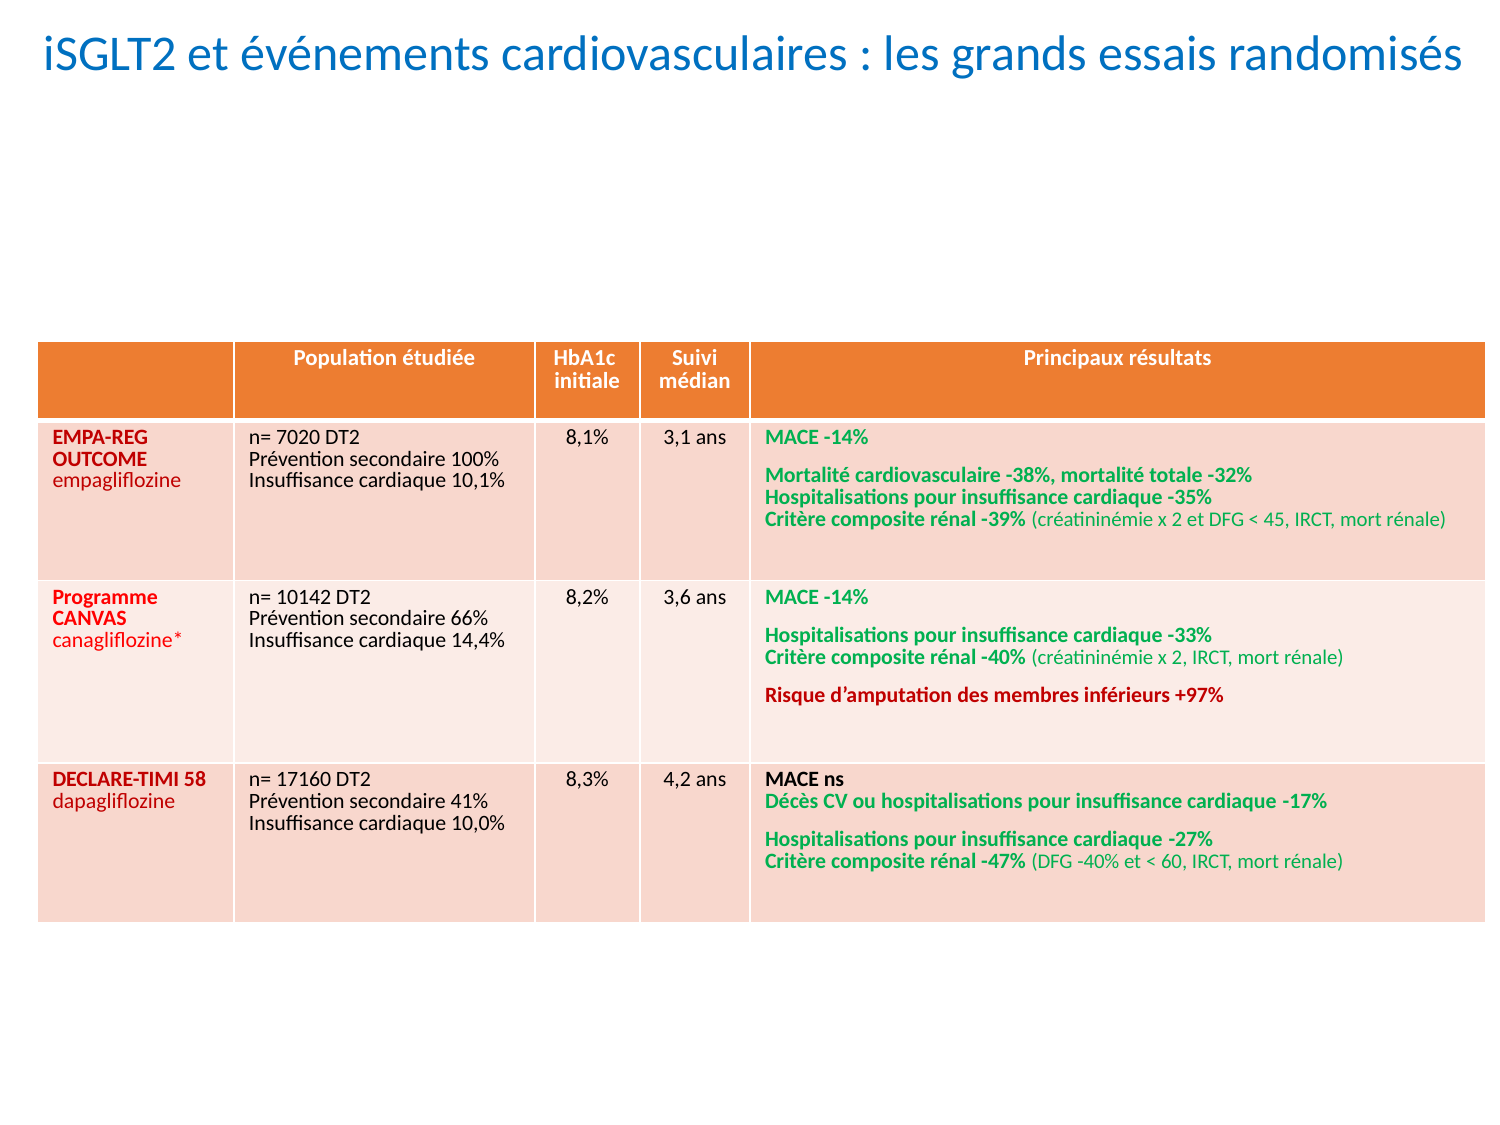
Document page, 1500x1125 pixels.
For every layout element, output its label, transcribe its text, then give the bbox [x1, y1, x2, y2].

table_cell 4,2 ans [641, 764, 749, 922]
table_cell 8,2% [536, 581, 639, 762]
table_cell Programme CANVAS canagliflozine* [38, 581, 233, 762]
table_cell MACE ns Décès CV ou hospitalisations pour insuffisance cardiaque -17% Hospitalisations pour insuffisance cardiaque -27% Critère composite rénal -47% (DFG -40% et < 60, IRCT, mort rénale) [751, 764, 1485, 922]
table_cell 3,1 ans [641, 423, 749, 580]
table_cell MACE -14% Mortalité cardiovasculaire -38%, mortalité totale -32% Hospitalisations pour insuffisance cardiaque -35% Critère composite rénal -39% (créatininémie x 2 et DFG < 45, IRCT, mort rénale) [751, 423, 1485, 580]
table_header [38, 342, 233, 418]
table_cell n= 7020 DT2 Prévention secondaire 100% Insuffisance cardiaque 10,1% [235, 423, 534, 580]
table_cell 8,1% [536, 423, 639, 580]
text_box iSGLT2 et événements cardiovasculaires : les grands essais randomisés [29, 12, 1479, 88]
table_cell MACE -14% Hospitalisations pour insuffisance cardiaque -33% Critère composite rénal -40% (créatininémie x 2, IRCT, mort rénale) Risque d’amputation des membres inférieurs +97% [751, 581, 1485, 762]
table_header Suivi médian [641, 342, 749, 418]
table_cell n= 10142 DT2 Prévention secondaire 66% Insuffisance cardiaque 14,4% [235, 581, 534, 762]
table_cell 8,3% [536, 764, 639, 922]
table_cell EMPA-REG OUTCOME empagliflozine [38, 423, 233, 580]
table_cell DECLARE-TIMI 58 dapagliflozine [38, 764, 233, 922]
table_header Principaux résultats [751, 342, 1485, 418]
table_header HbA1c initiale [536, 342, 639, 418]
table_cell 3,6 ans [641, 581, 749, 762]
table_header Population étudiée [235, 342, 534, 418]
table_cell n= 17160 DT2 Prévention secondaire 41% Insuffisance cardiaque 10,0% [235, 764, 534, 922]
